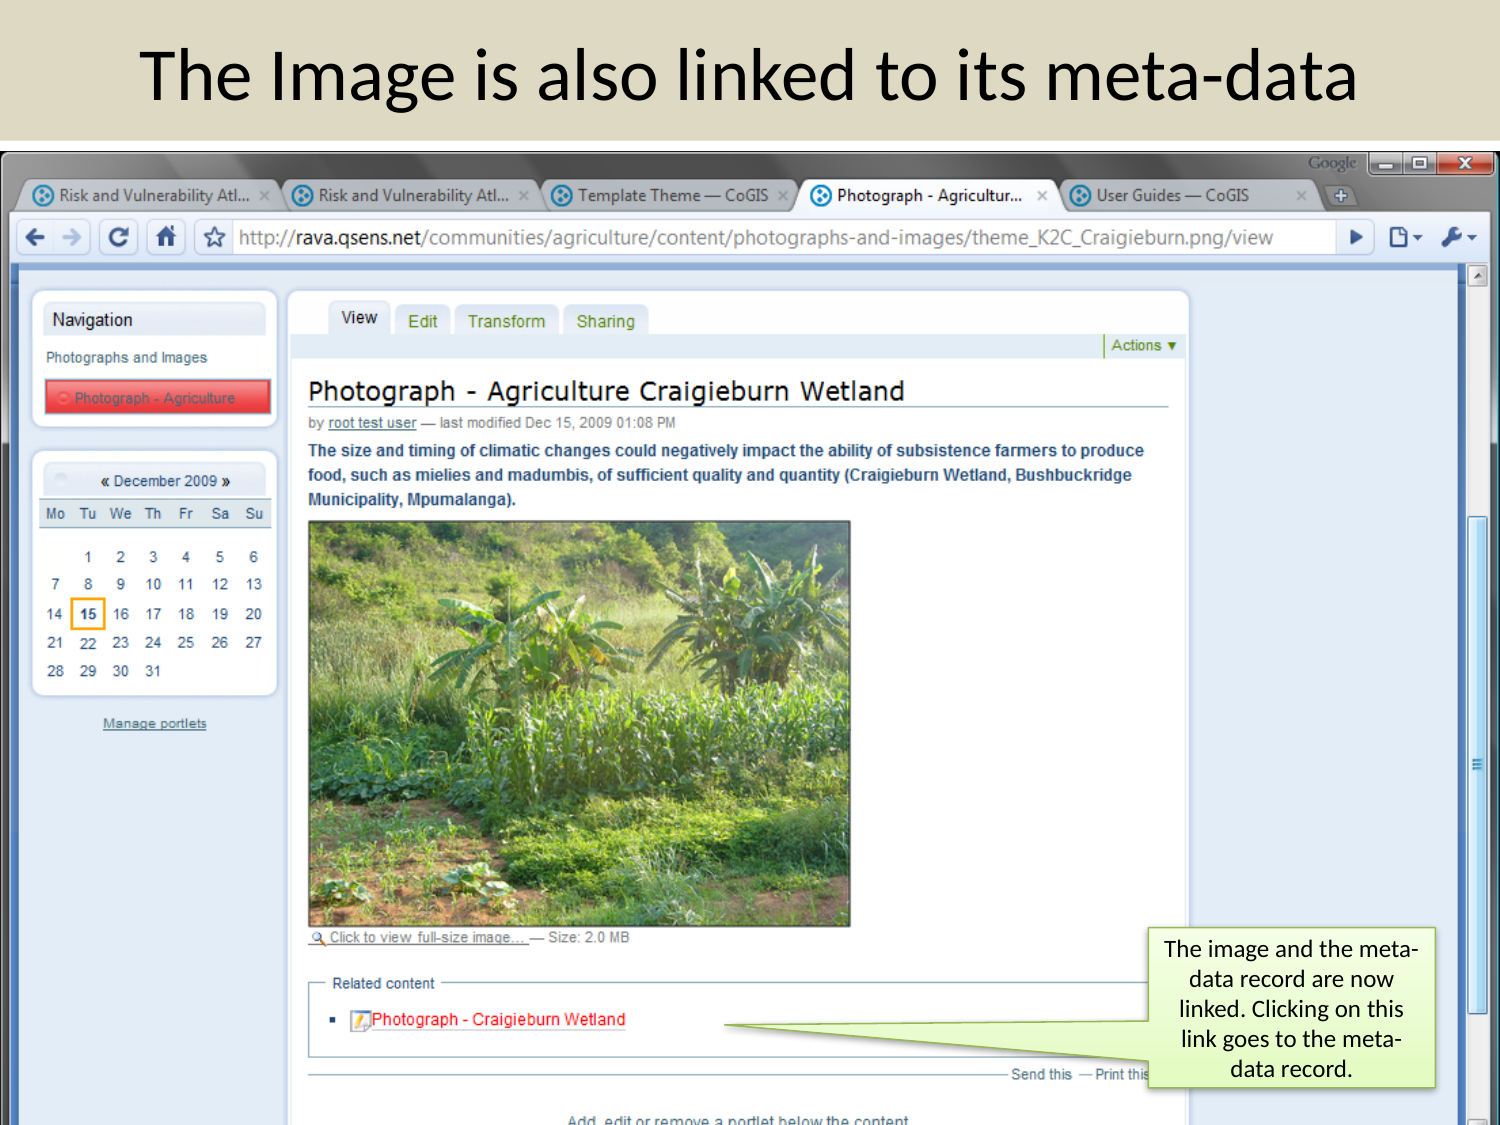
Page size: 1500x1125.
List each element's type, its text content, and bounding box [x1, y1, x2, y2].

title The Image is also linked to its meta-data [0, 0, 1500, 141]
picture [0, 150, 1500, 1125]
